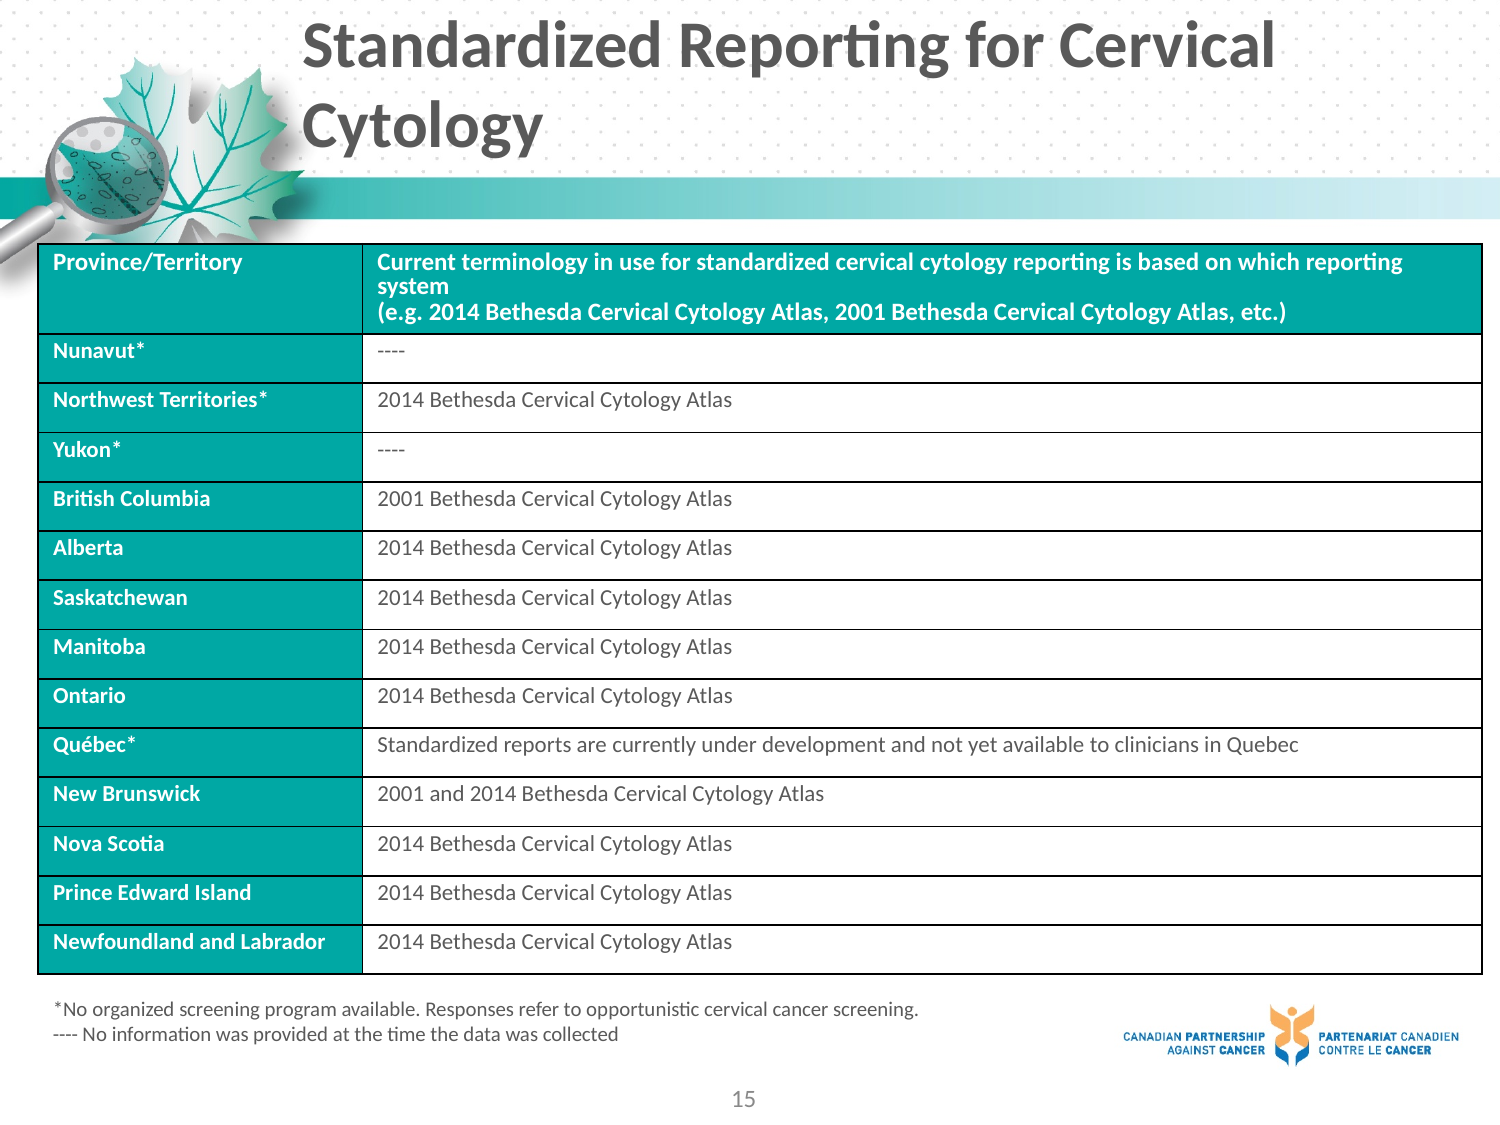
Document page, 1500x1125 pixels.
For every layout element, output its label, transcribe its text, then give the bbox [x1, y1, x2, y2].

table_cell Nova Scotia [39, 827, 362, 875]
table_cell Ontario [39, 680, 362, 727]
table_cell Northwest Territories* [39, 384, 362, 432]
title Standardized Reporting for Cervical Cytology [287, 0, 1438, 163]
table_cell 2001 Bethesda Cervical Cytology Atlas [363, 483, 1481, 530]
text_box *No organized screening program available. Responses refer to opportunistic cervical cancer screening. ---- No information was provided at the time the data was collected [38, 987, 1264, 1053]
table_cell Saskatchewan [39, 581, 362, 629]
table_header Current terminology in use for standardized cervical cytology reporting is based on which reporting system (e.g. 2014 Bethesda Cervical Cytology Atlas, 2001 Bethesda Cervical Cytology Atlas, etc.) [363, 245, 1481, 333]
table_cell 2001 and 2014 Bethesda Cervical Cytology Atlas [363, 778, 1481, 826]
table_cell New Brunswick [39, 778, 362, 826]
table_cell 2014 Bethesda Cervical Cytology Atlas [363, 827, 1481, 875]
table_cell 2014 Bethesda Cervical Cytology Atlas [363, 581, 1481, 629]
table_cell Yukon* [39, 433, 362, 481]
table_cell ---- [363, 335, 1481, 382]
table_cell Manitoba [39, 630, 362, 678]
table_cell 2014 Bethesda Cervical Cytology Atlas [363, 877, 1481, 924]
table_cell 2014 Bethesda Cervical Cytology Atlas [363, 680, 1481, 727]
table_cell British Columbia [39, 483, 362, 530]
table_cell Newfoundland and Labrador [39, 926, 362, 973]
table_cell 2014 Bethesda Cervical Cytology Atlas [363, 384, 1481, 432]
table_cell 2014 Bethesda Cervical Cytology Atlas [363, 630, 1481, 678]
table_cell Standardized reports are currently under development and not yet available to clinicians in Quebec [363, 729, 1481, 776]
table_cell 2014 Bethesda Cervical Cytology Atlas [363, 532, 1481, 579]
table_cell ---- [363, 433, 1481, 481]
table_cell Alberta [39, 532, 362, 579]
table_cell 2014 Bethesda Cervical Cytology Atlas [363, 926, 1481, 973]
table_cell Québec* [39, 729, 362, 776]
table_header Province/Territory [39, 245, 362, 333]
text_box [249, 199, 1488, 263]
table_cell Prince Edward Island [39, 877, 362, 924]
table_cell Nunavut* [39, 335, 362, 382]
picture [0, 0, 1500, 1125]
